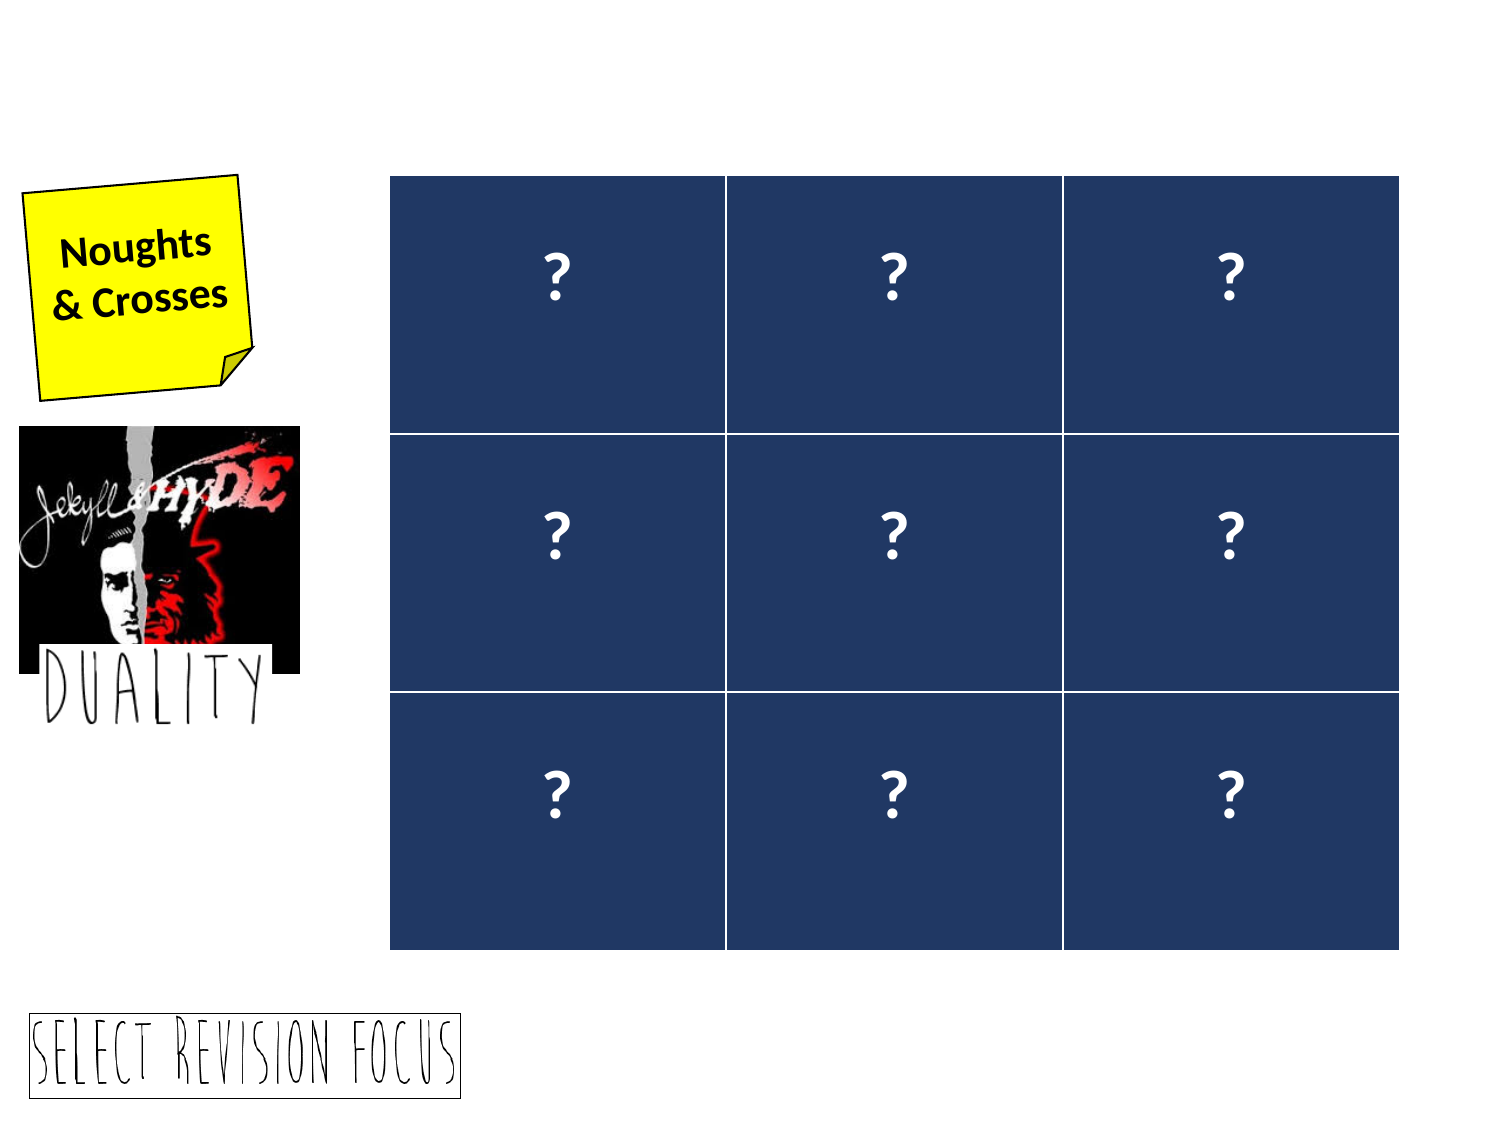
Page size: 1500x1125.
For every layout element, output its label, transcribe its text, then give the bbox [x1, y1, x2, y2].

table_cell ? [1064, 435, 1399, 691]
table_cell ? [727, 435, 1062, 691]
table_header ? [727, 176, 1062, 433]
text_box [19, 426, 300, 735]
table_cell ? [1064, 693, 1399, 950]
table_header ? [390, 176, 725, 433]
table_cell ? [390, 435, 725, 691]
text_box Noughts & Crosses [21, 173, 256, 402]
picture [30, 1014, 460, 1098]
table_cell ? [390, 693, 725, 950]
table_header ? [1064, 176, 1399, 433]
table_cell ? [727, 693, 1062, 950]
